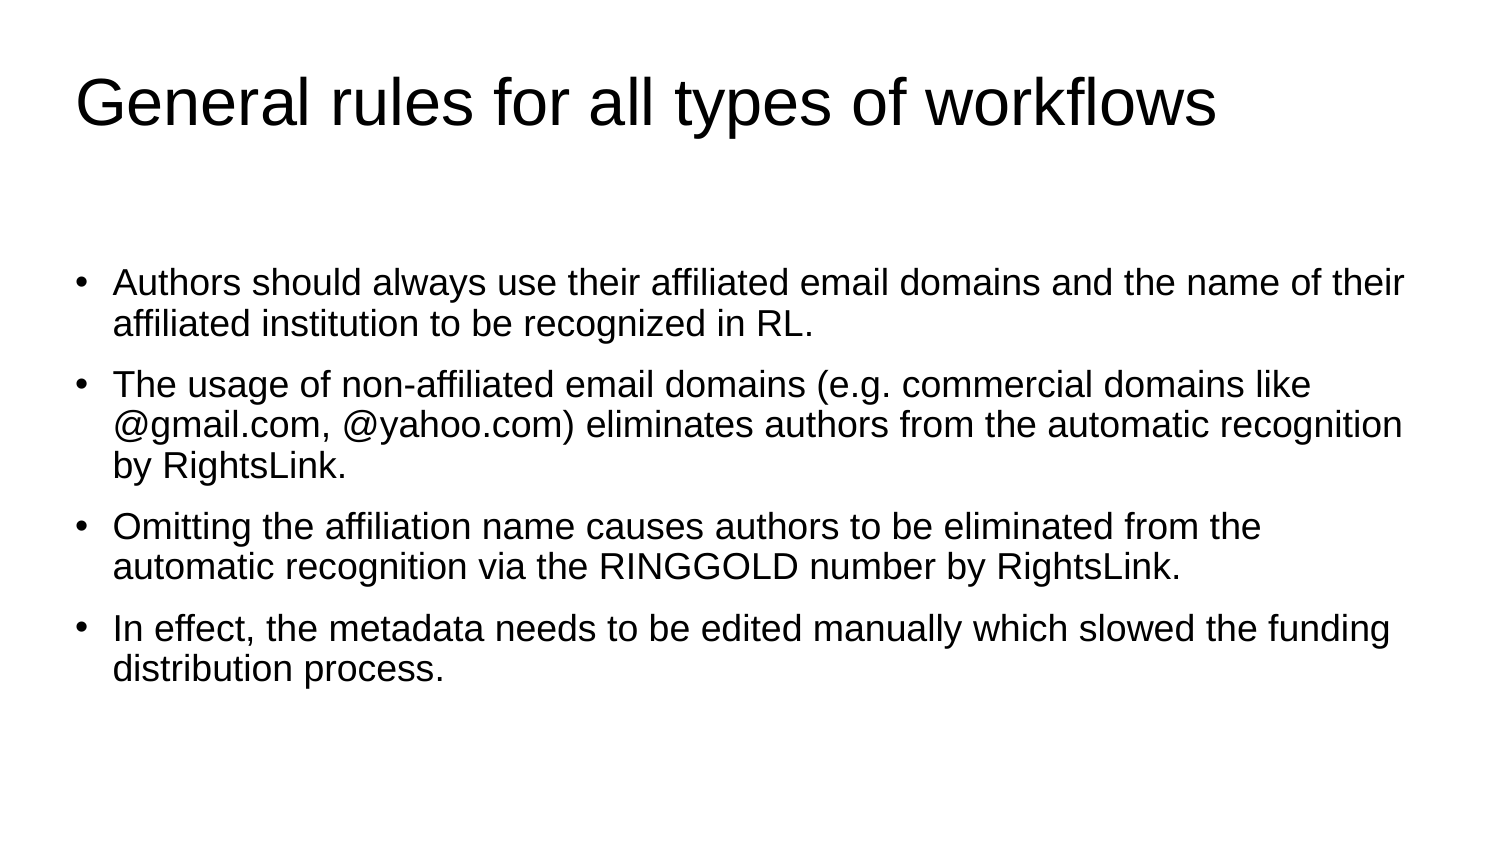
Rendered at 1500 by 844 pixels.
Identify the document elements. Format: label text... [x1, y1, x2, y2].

list Authors should always use their affiliated email domains and the name of their affiliated institution to be recognized in RL. The usage of non-affiliated email domains (e.g. commercial domains like @gmail.com, @yahoo.com) eliminates authors from the automatic recognition by RightsLink. Omitting the affiliation name causes authors to be eliminated from the automatic recognition via the RINGGOLD number by RightsLink. In effect, the metadata needs to be edited manually which slowed the funding distribution process. [75, 197, 1425, 740]
title General rules for all types of workflows [75, 33, 1425, 175]
